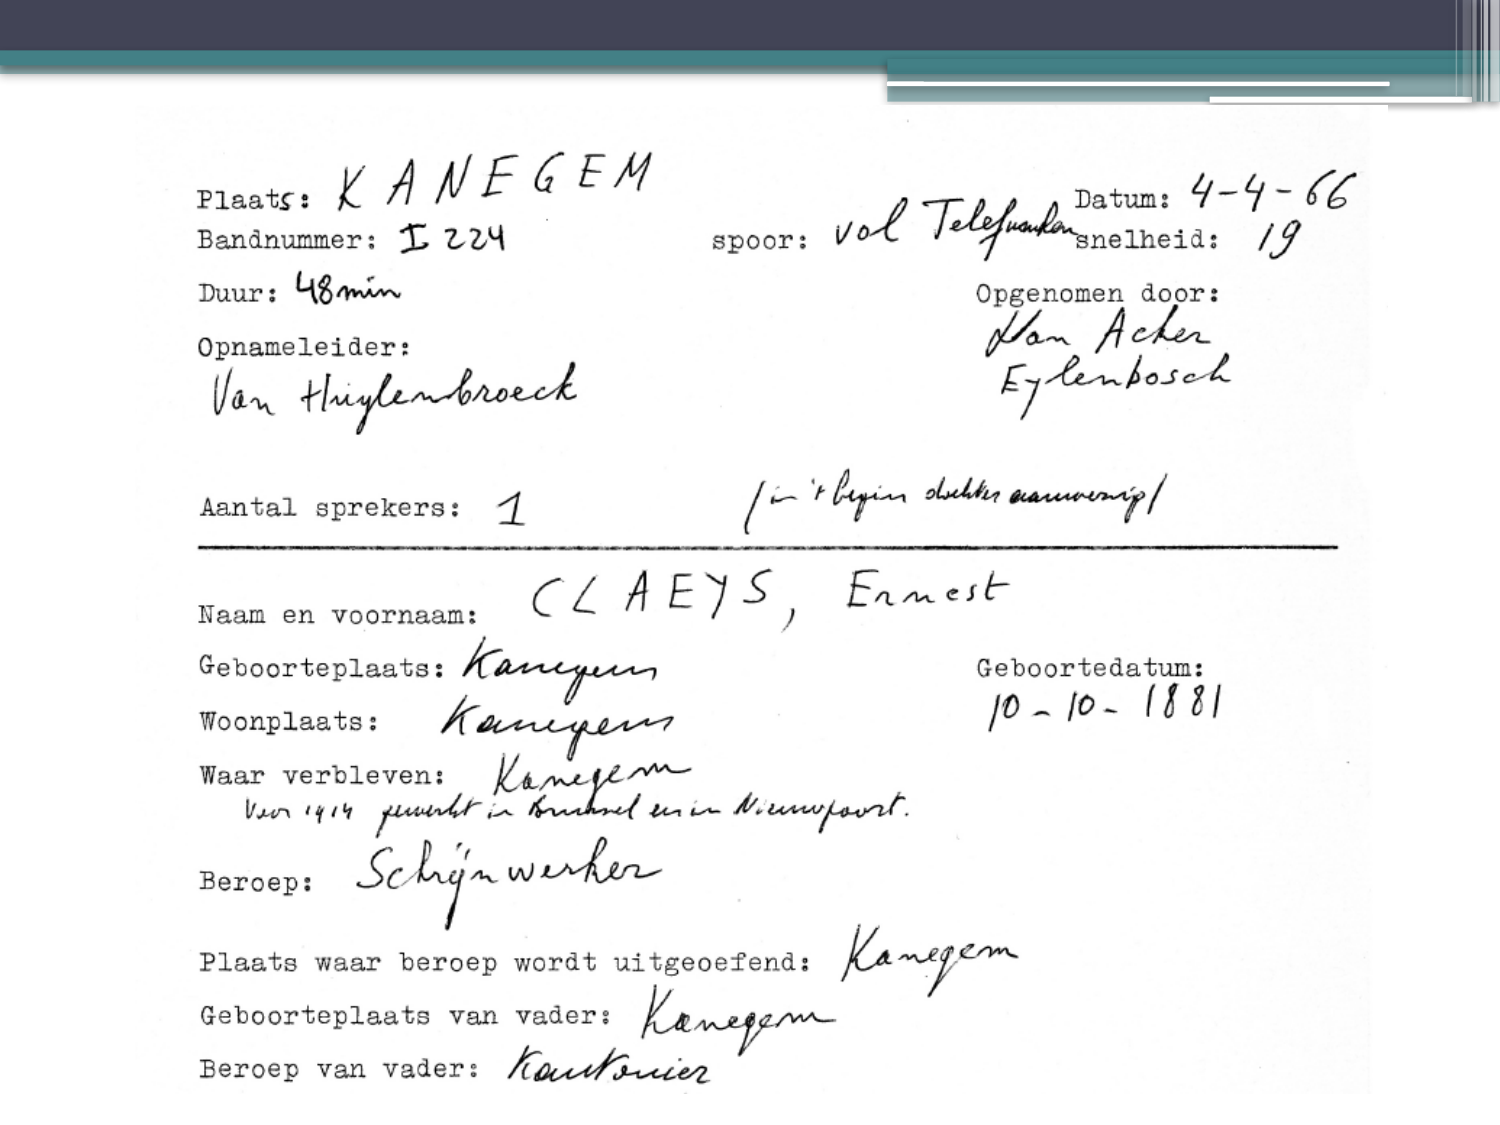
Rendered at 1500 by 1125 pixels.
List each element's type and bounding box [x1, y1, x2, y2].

list [135, 105, 1389, 1095]
